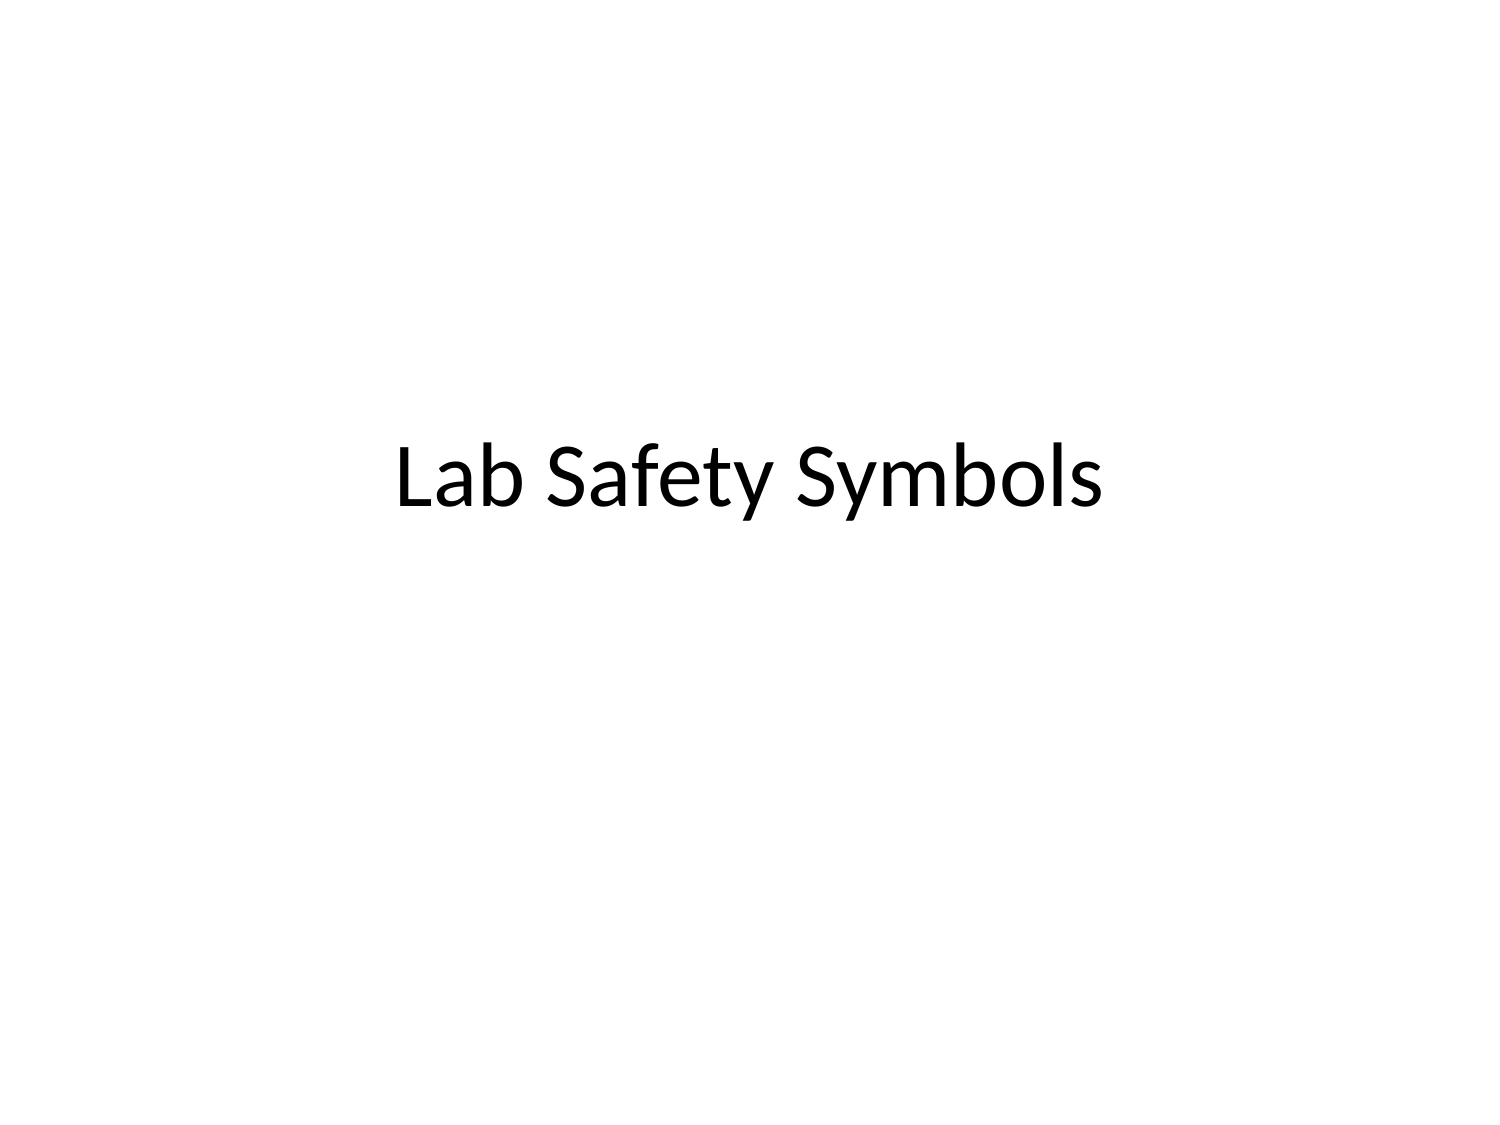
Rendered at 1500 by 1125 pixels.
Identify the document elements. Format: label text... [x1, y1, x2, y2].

title Lab Safety Symbols [112, 349, 1388, 591]
